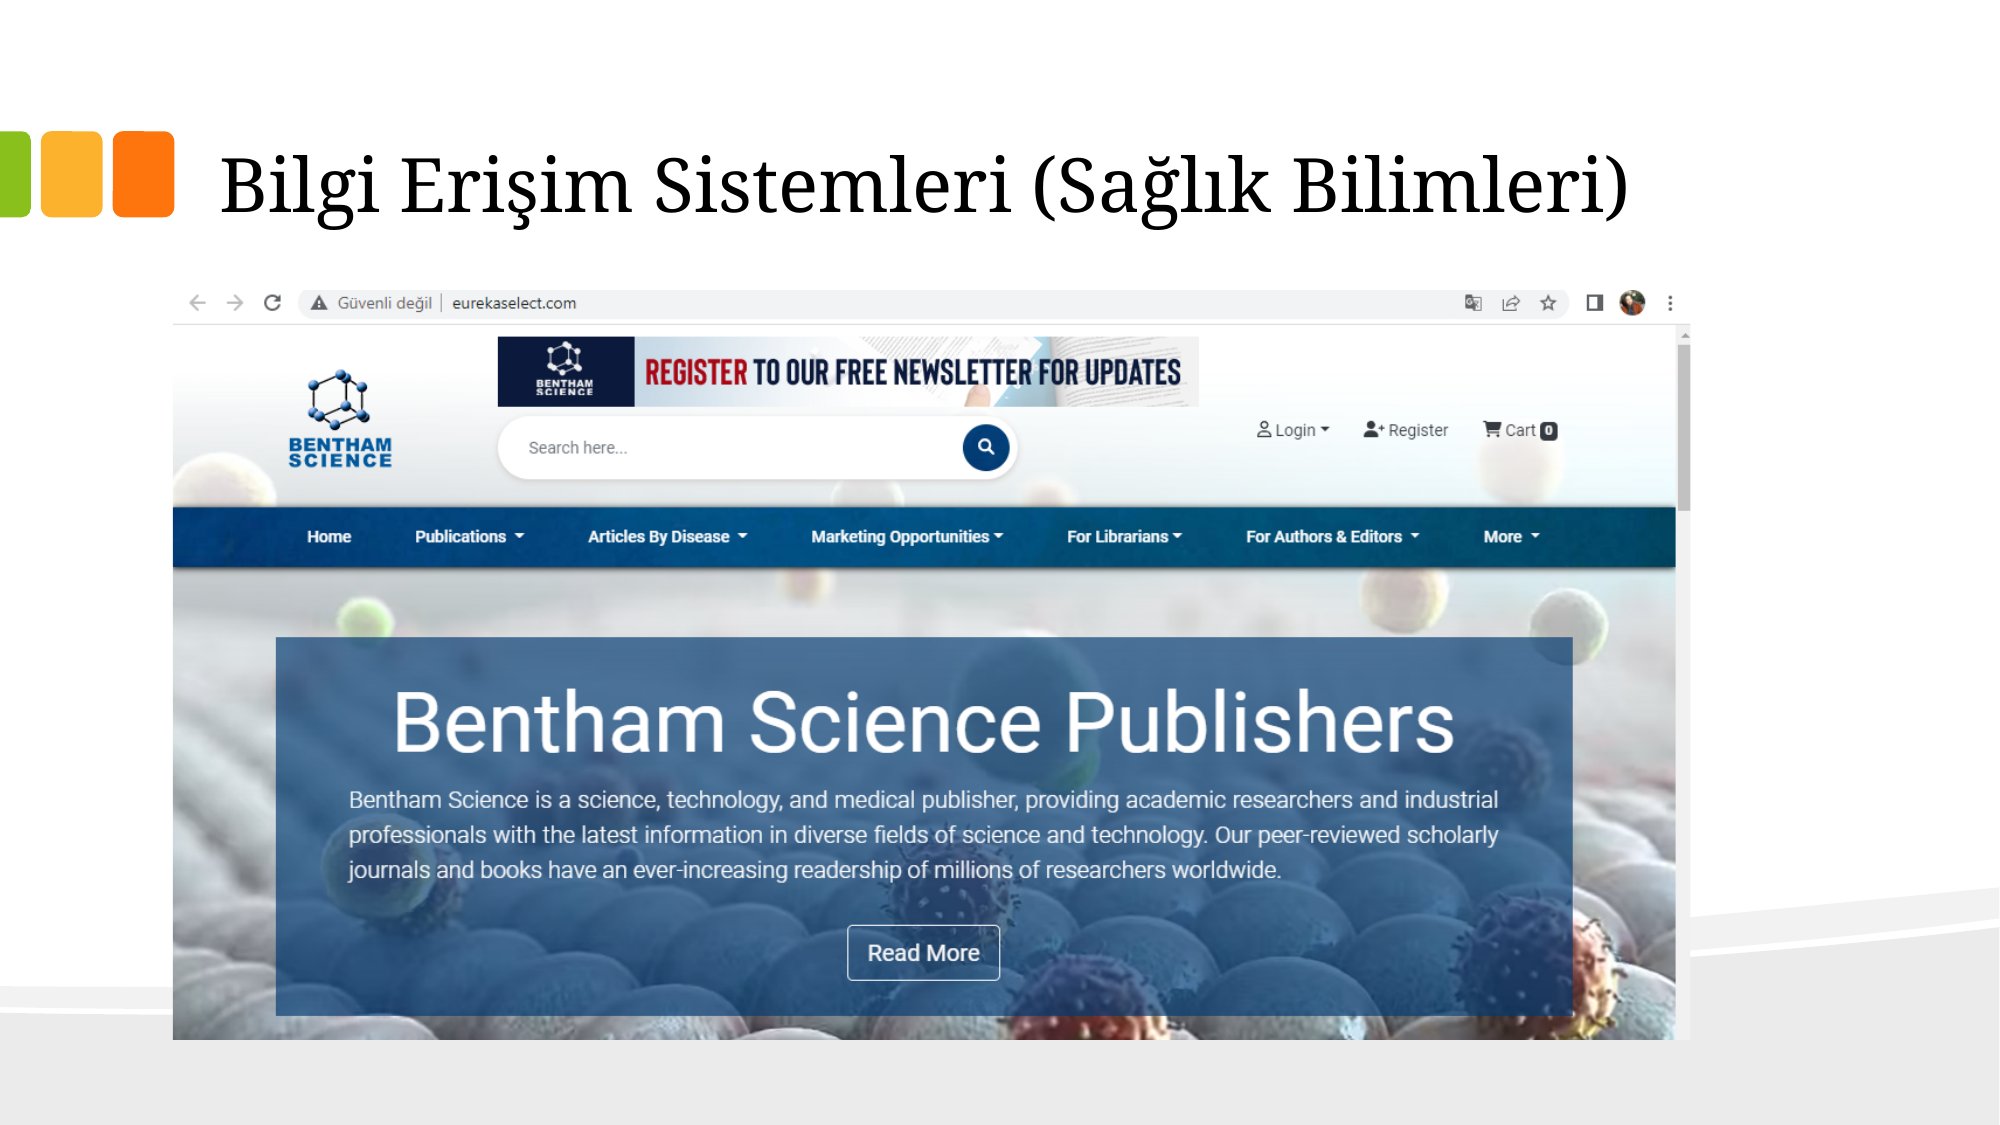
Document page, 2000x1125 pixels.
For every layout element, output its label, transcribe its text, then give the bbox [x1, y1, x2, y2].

title Bilgi Erişim Sistemleri (Sağlık Bilimleri) [199, 24, 1800, 238]
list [172, 290, 1691, 1040]
